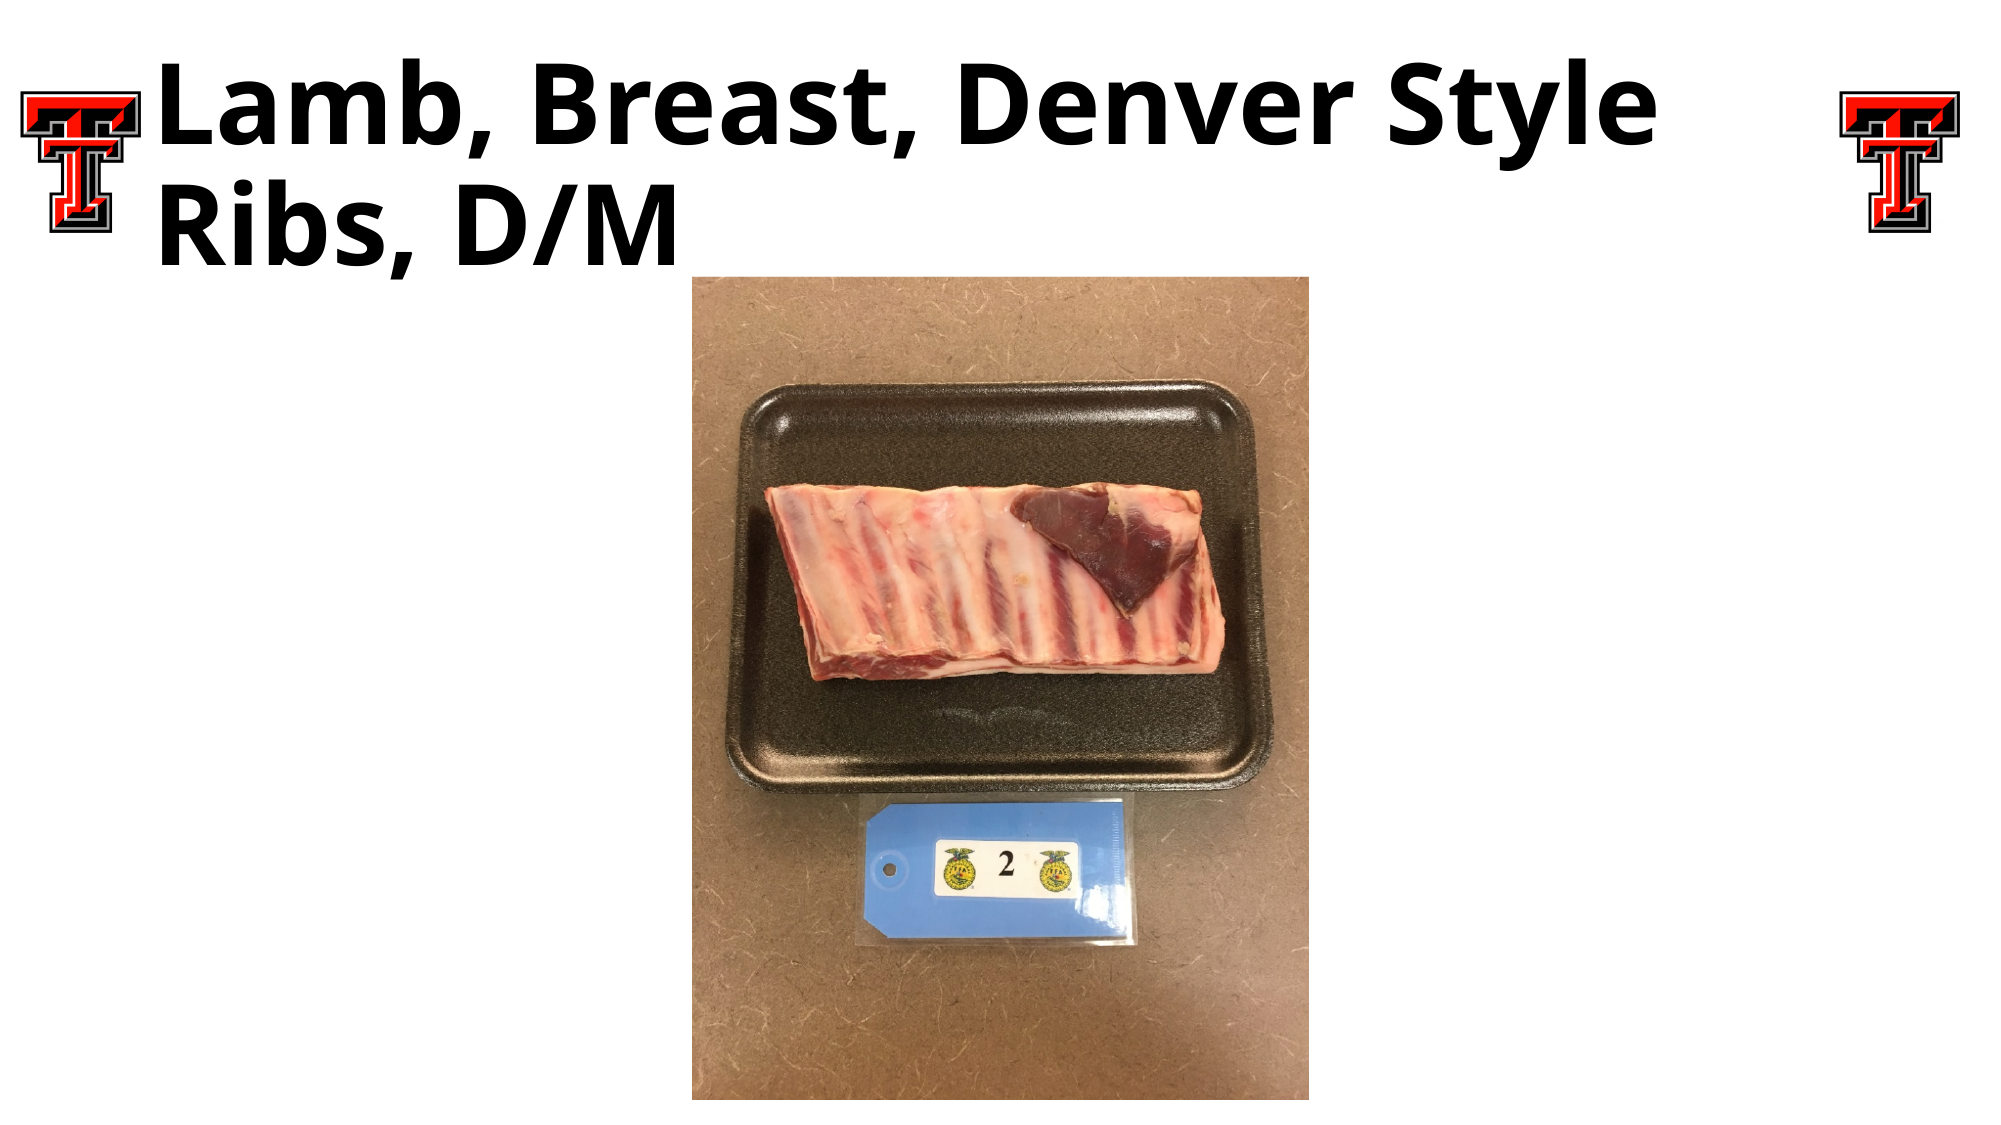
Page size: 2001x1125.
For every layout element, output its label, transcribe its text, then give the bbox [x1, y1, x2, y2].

picture [10, 48, 222, 290]
title Lamb, Breast, Denver Style Ribs, D/M [222, 59, 1752, 278]
picture [692, 997, 1309, 1099]
picture [1752, 48, 1973, 290]
picture [692, 278, 1309, 379]
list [588, 379, 1412, 997]
